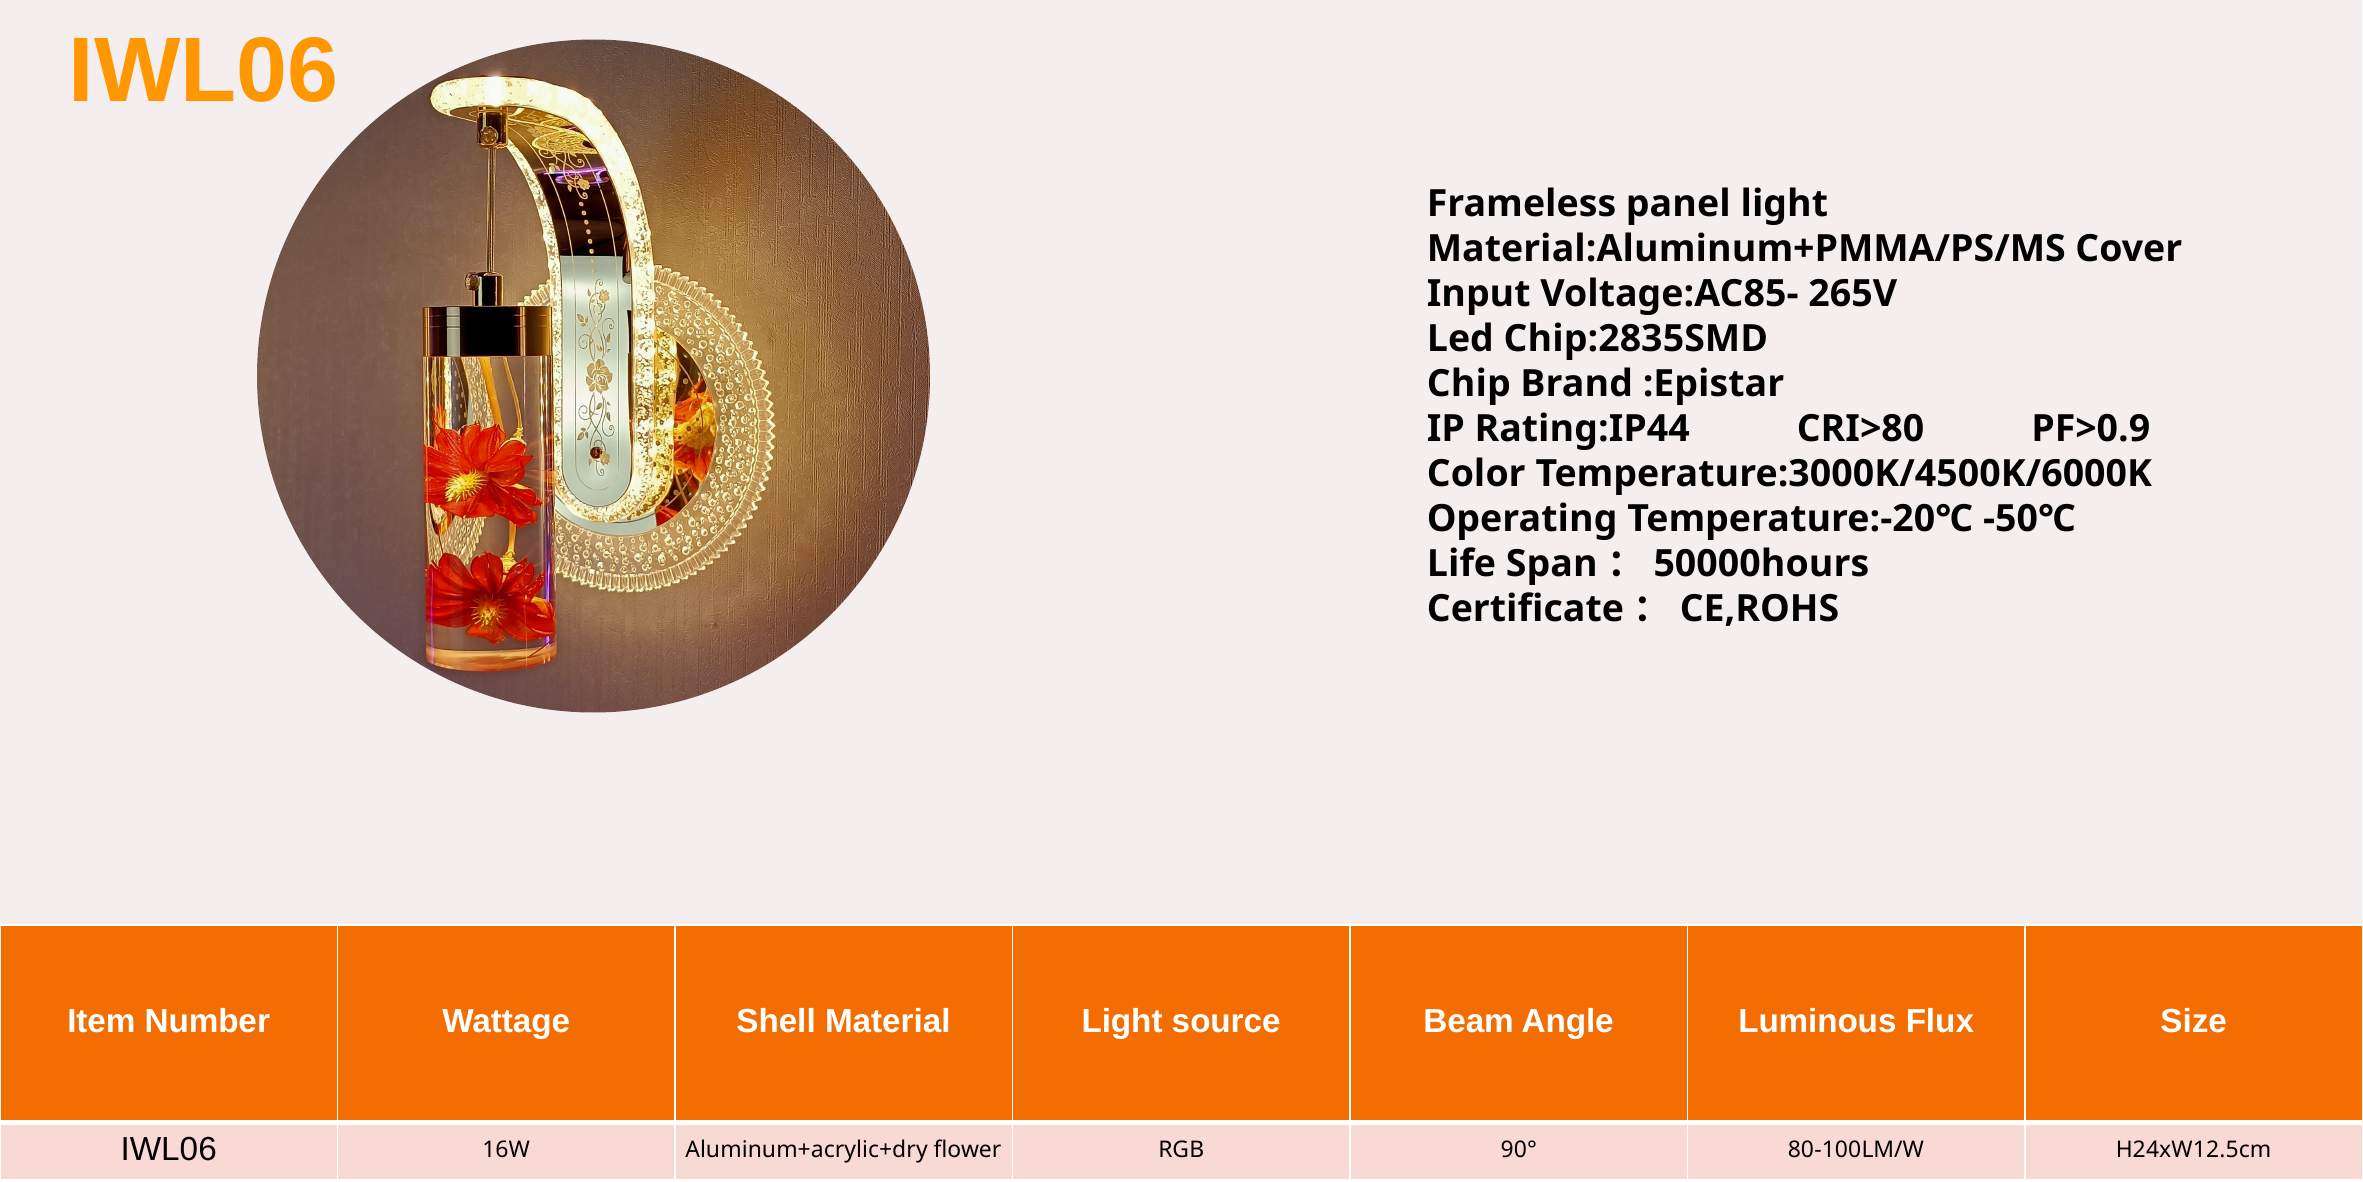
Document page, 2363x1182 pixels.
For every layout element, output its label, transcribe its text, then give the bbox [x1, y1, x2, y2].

text_box [0, 0, 2363, 924]
table_header Shell Material [676, 926, 1012, 1120]
table_header Light source [1013, 926, 1349, 1120]
table_header Beam Angle [1351, 926, 1687, 1120]
text_box [255, 38, 932, 714]
table_header Wattage [338, 926, 674, 1120]
table_cell H24xW12.5cm [2026, 1125, 2362, 1179]
table_header Item Number [1, 926, 337, 1120]
table_cell Aluminum+acrylic+dry flower [676, 1125, 1012, 1179]
table_cell 80-100LM/W [1688, 1125, 2024, 1179]
table_header Size [2026, 926, 2362, 1120]
table_cell RGB [1013, 1125, 1349, 1179]
table_cell IWL06 [1, 1125, 337, 1179]
table_header Luminous Flux [1688, 926, 2024, 1120]
table_cell 90° [1351, 1125, 1687, 1179]
text_box IWL06 [0, 2, 409, 128]
table_cell 16W [338, 1125, 674, 1179]
text_box Frameless panel light Material:Aluminum+PMMA/PS/MS Cover Input Voltage:AC85- 265V Led Chip:2835SMD Chip Brand :Epistar IP Rating:IP44 CRI>80 PF>0.9 Color Temperature:3000K/4500K/6000K Operating Temperature:-20℃ -50℃ Life Span：50000hours Certificate：CE,ROHS [1412, 171, 2277, 637]
